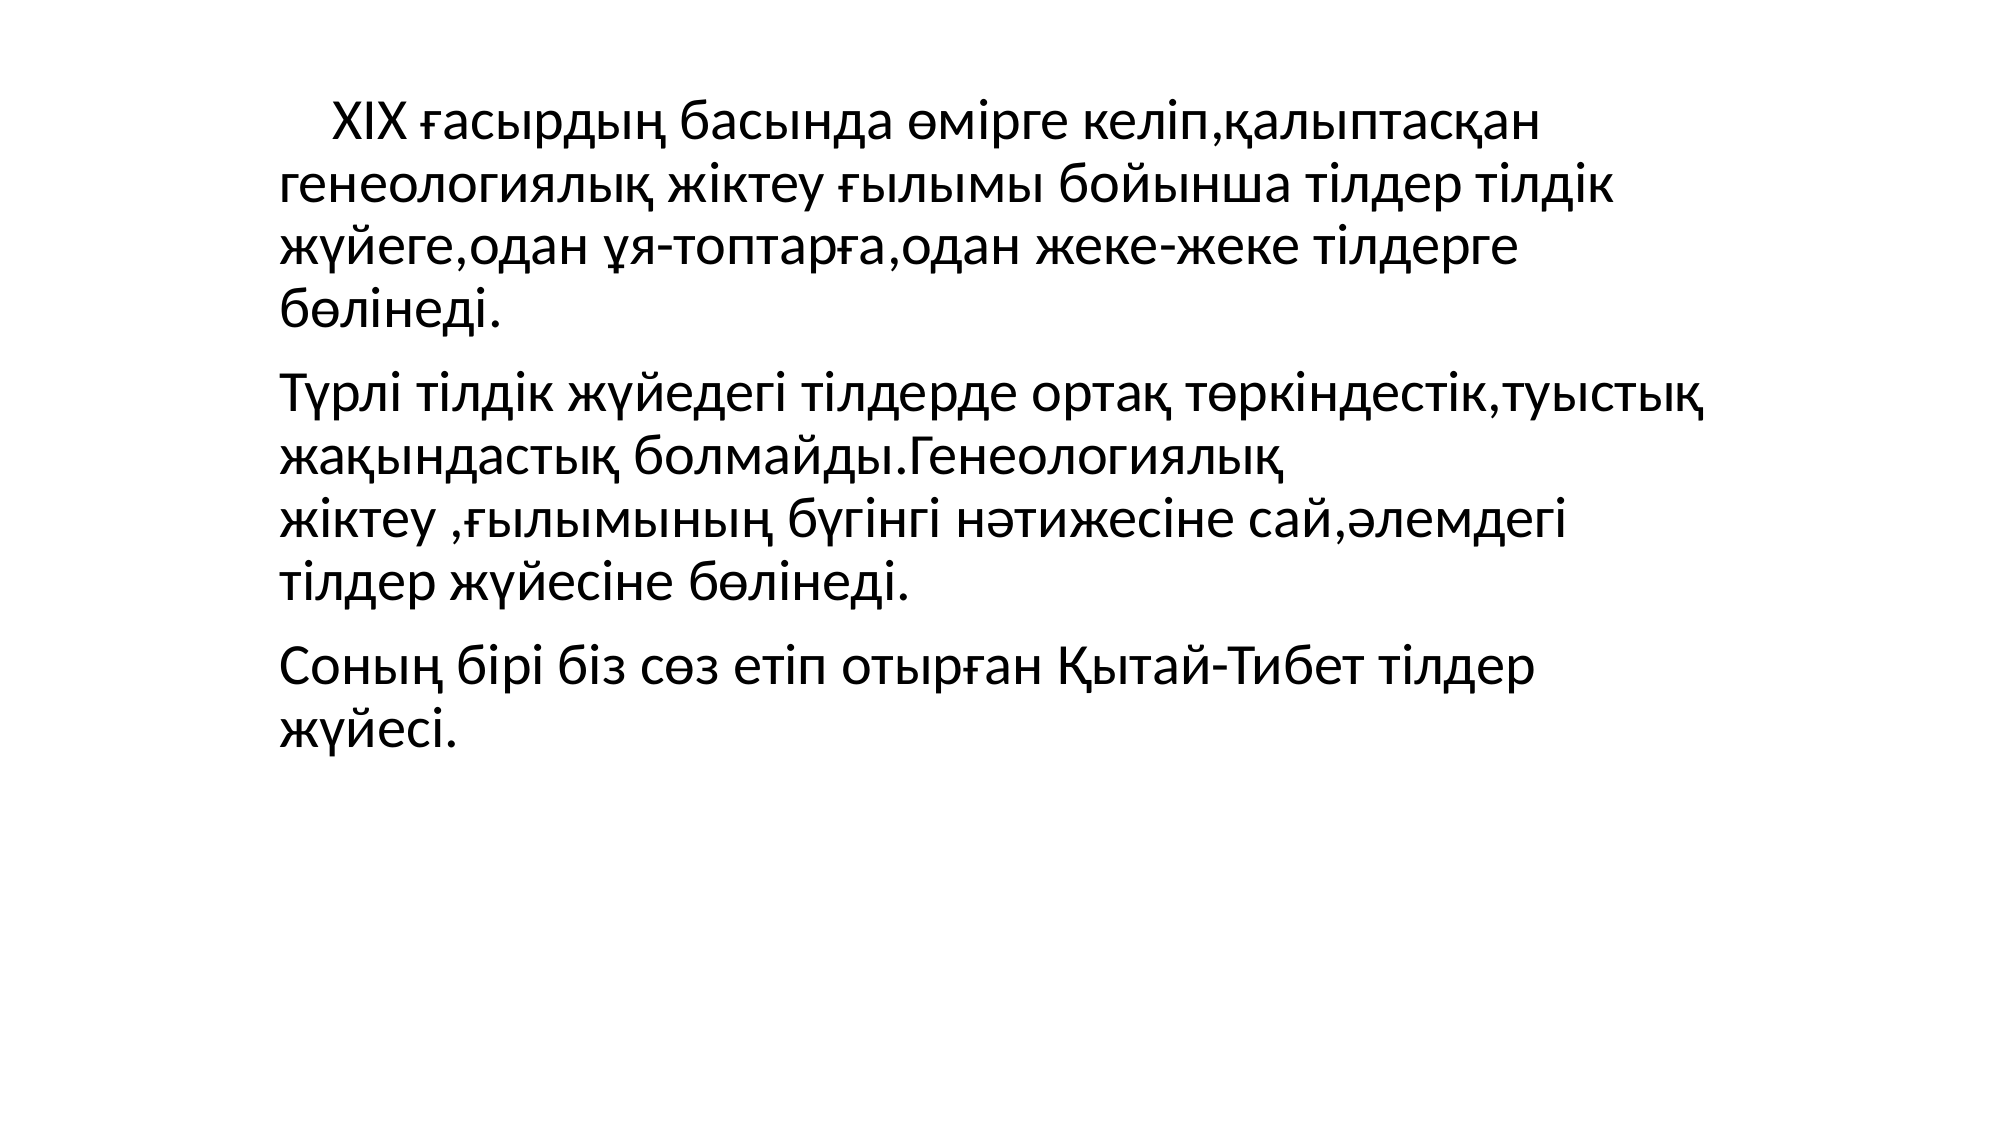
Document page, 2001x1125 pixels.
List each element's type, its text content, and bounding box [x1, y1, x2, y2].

list ХІХ ғасырдың басында өмірге келіп,қалыптасқан генеологиялық жіктеу ғылымы бойынша тілдер тілдік жүйеге,одан ұя-топтарға,одан жеке-жеке тілдерге бөлінеді. Түрлі тілдік жүйедегі тілдерде ортақ төркіндестік,туыстық жақындастық болмайды.Генеологиялық жіктеу ,ғылымының бүгінгі нәтижесіне сай,әлемдегі тілдер жүйесіне бөлінеді. Соның бірі біз сөз етіп отырған Қытай-Тибет тілдер жүйесі. [264, 81, 1730, 1024]
